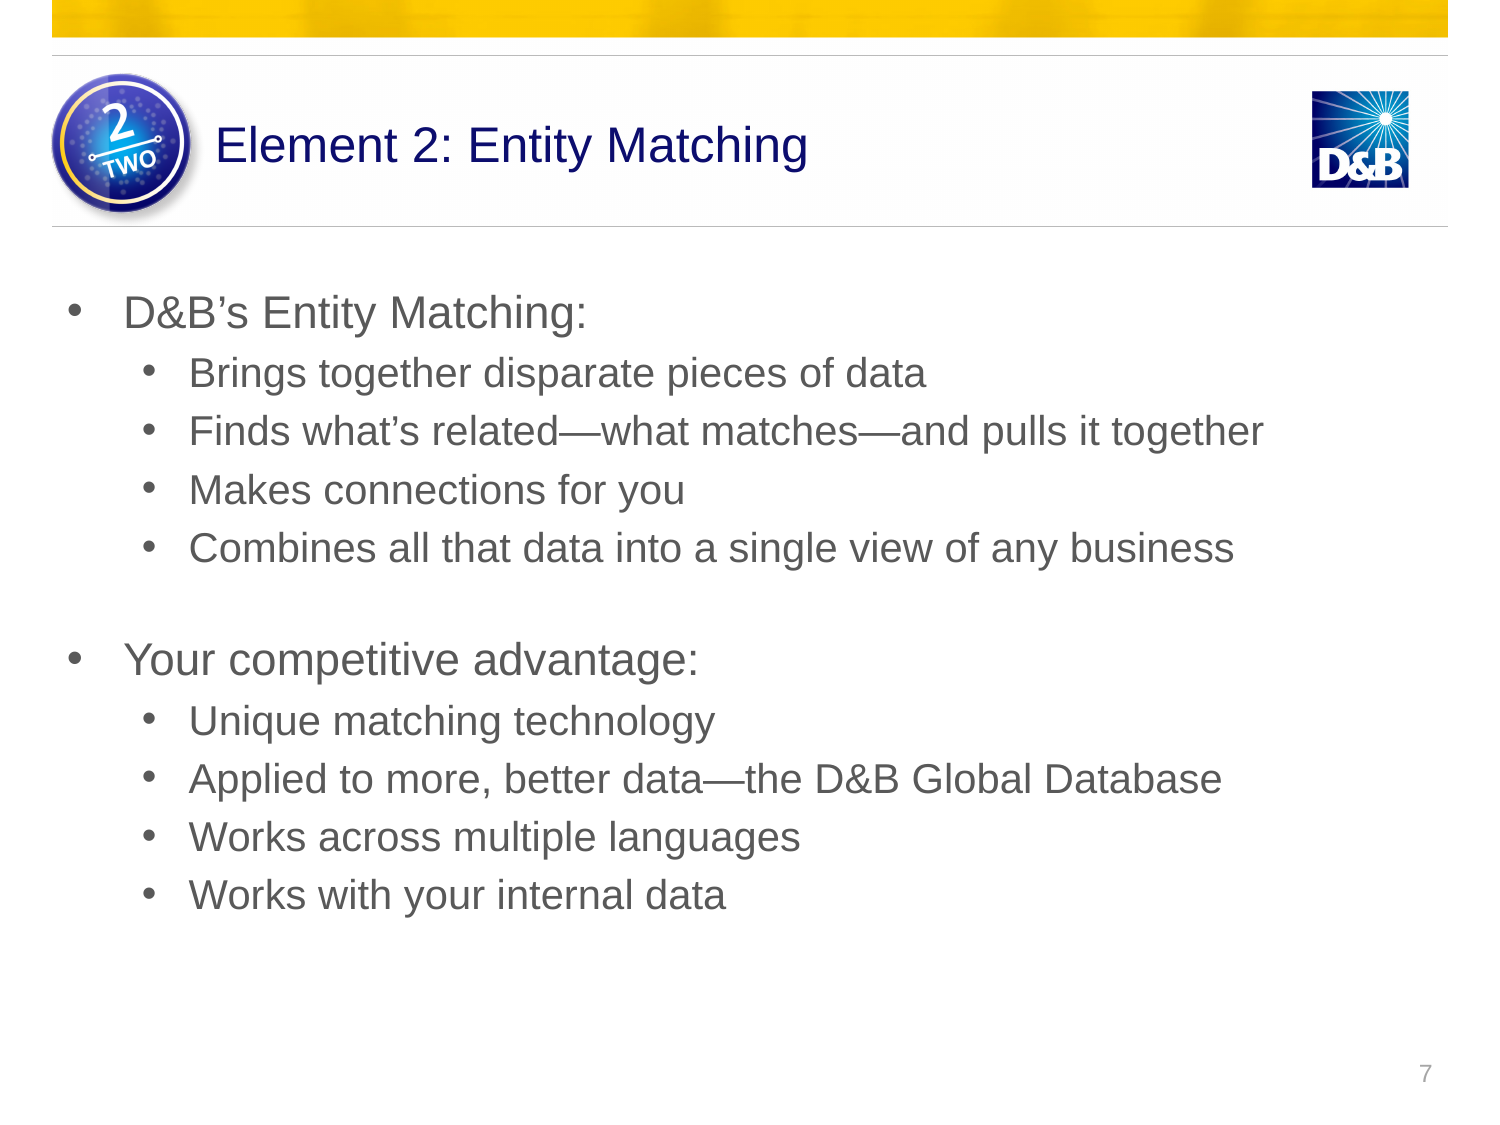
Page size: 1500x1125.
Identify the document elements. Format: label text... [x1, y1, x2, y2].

picture [38, 0, 1448, 240]
slide_number 7 [1074, 1042, 1448, 1103]
list D&B’s Entity Matching: Brings together disparate pieces of data Finds what’s related—what matches—and pulls it together Makes connections for you Combines all that data into a single view of any business Your competitive advantage: Unique matching technology Applied to more, better data—the D&B Global Database Works across multiple languages Works with your internal data [52, 275, 1448, 850]
title Element 2: Entity Matching [200, 59, 1288, 227]
text_box [37, 499, 546, 985]
